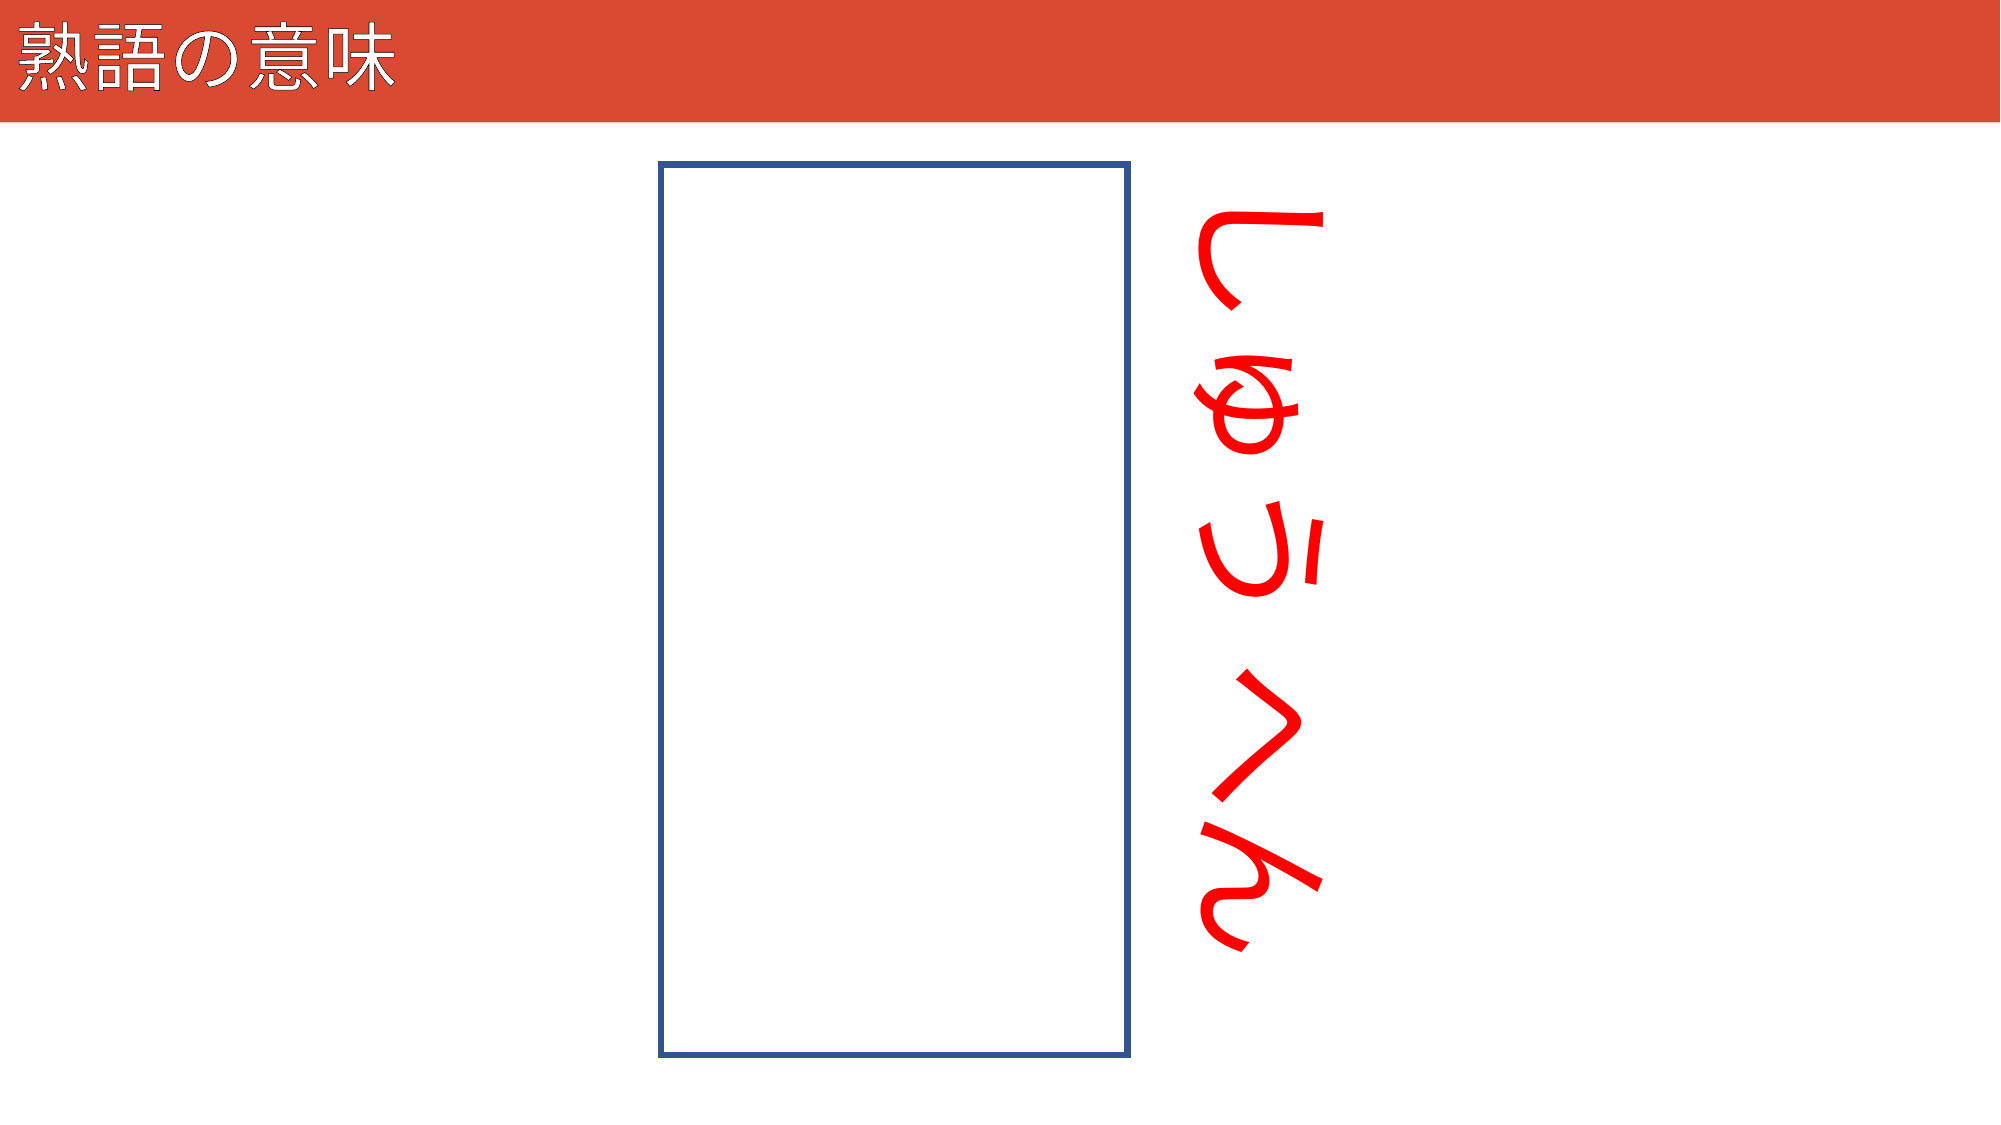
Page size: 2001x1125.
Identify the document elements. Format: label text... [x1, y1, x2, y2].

text_box [660, 163, 1129, 1056]
title 熟語の意味 [0, 0, 1712, 123]
text_box しゅう へん [1151, 162, 1364, 1011]
text_box 周辺 [616, 195, 1152, 1125]
slide_number 67 [1712, 0, 2000, 123]
